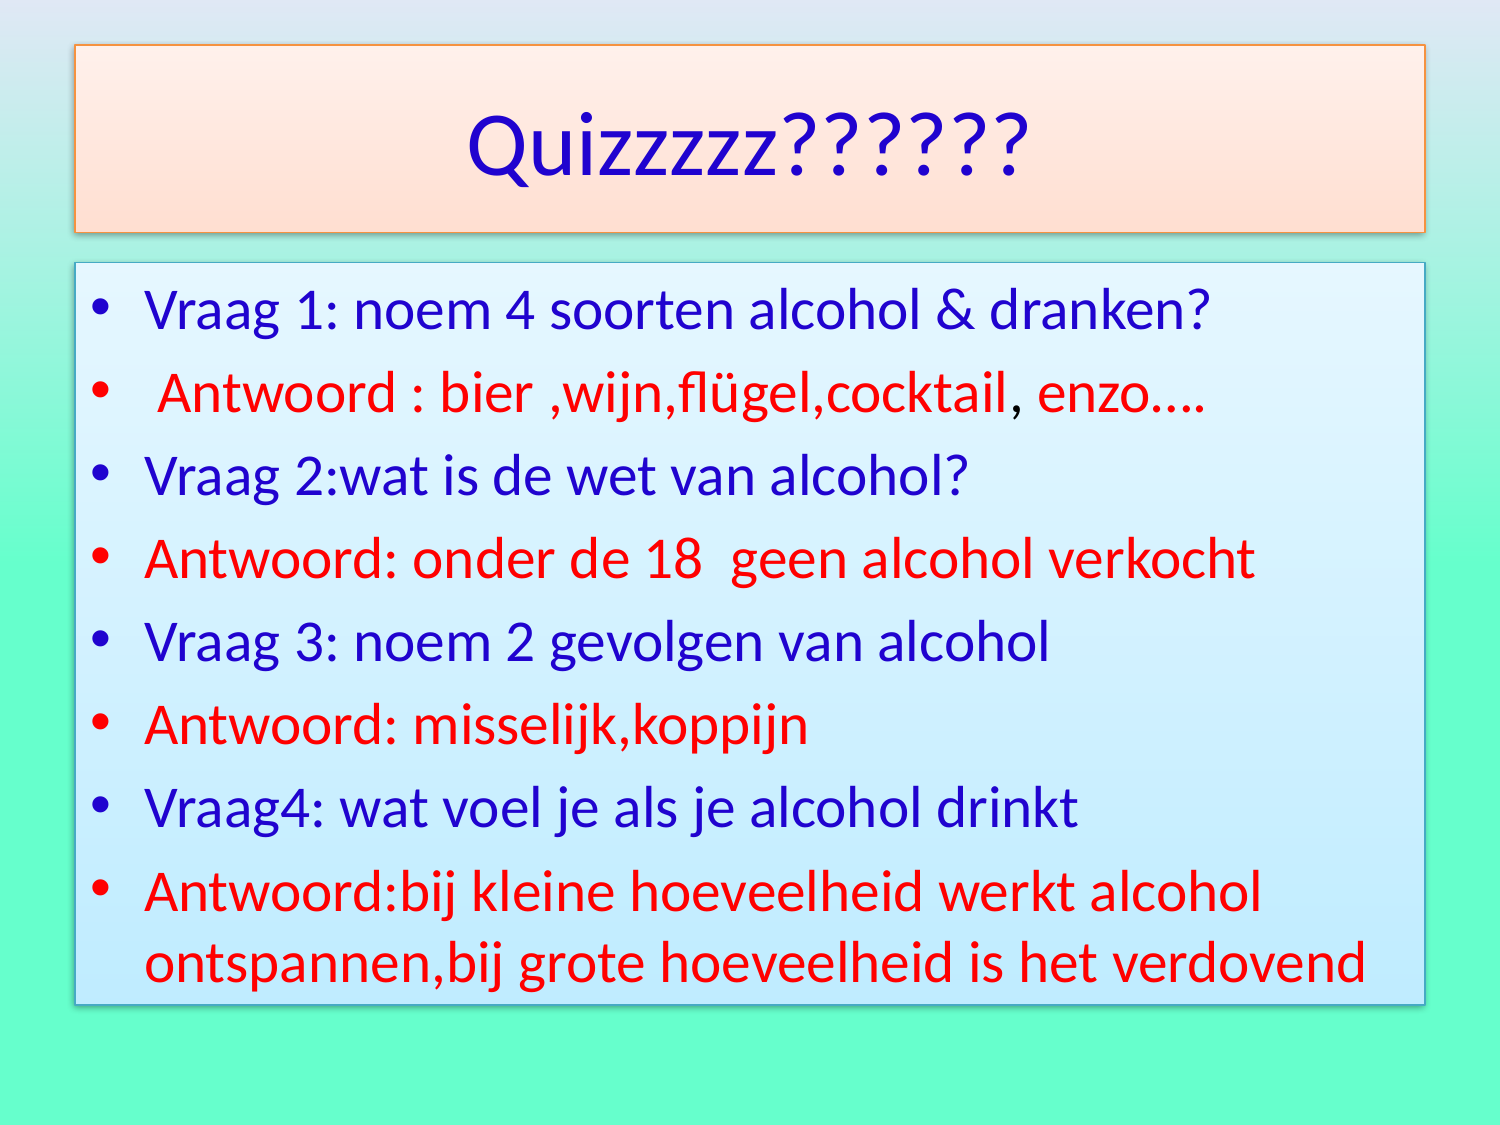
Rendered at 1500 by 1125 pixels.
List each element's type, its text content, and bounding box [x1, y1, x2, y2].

title Quizzzzz?????? [74, 44, 1426, 233]
list Vraag 1: noem 4 soorten alcohol & dranken? Antwoord : bier ,wijn,flügel,cocktail, enzo…. Vraag 2:wat is de wet van alcohol? Antwoord: onder de 18 geen alcohol verkocht Vraag 3: noem 2 gevolgen van alcohol Antwoord: misselijk,koppijn Vraag4: wat voel je als je alcohol drinkt Antwoord:bij kleine hoeveelheid werkt alcohol ontspannen,bij grote hoeveelheid is het verdovend [74, 262, 1426, 1006]
